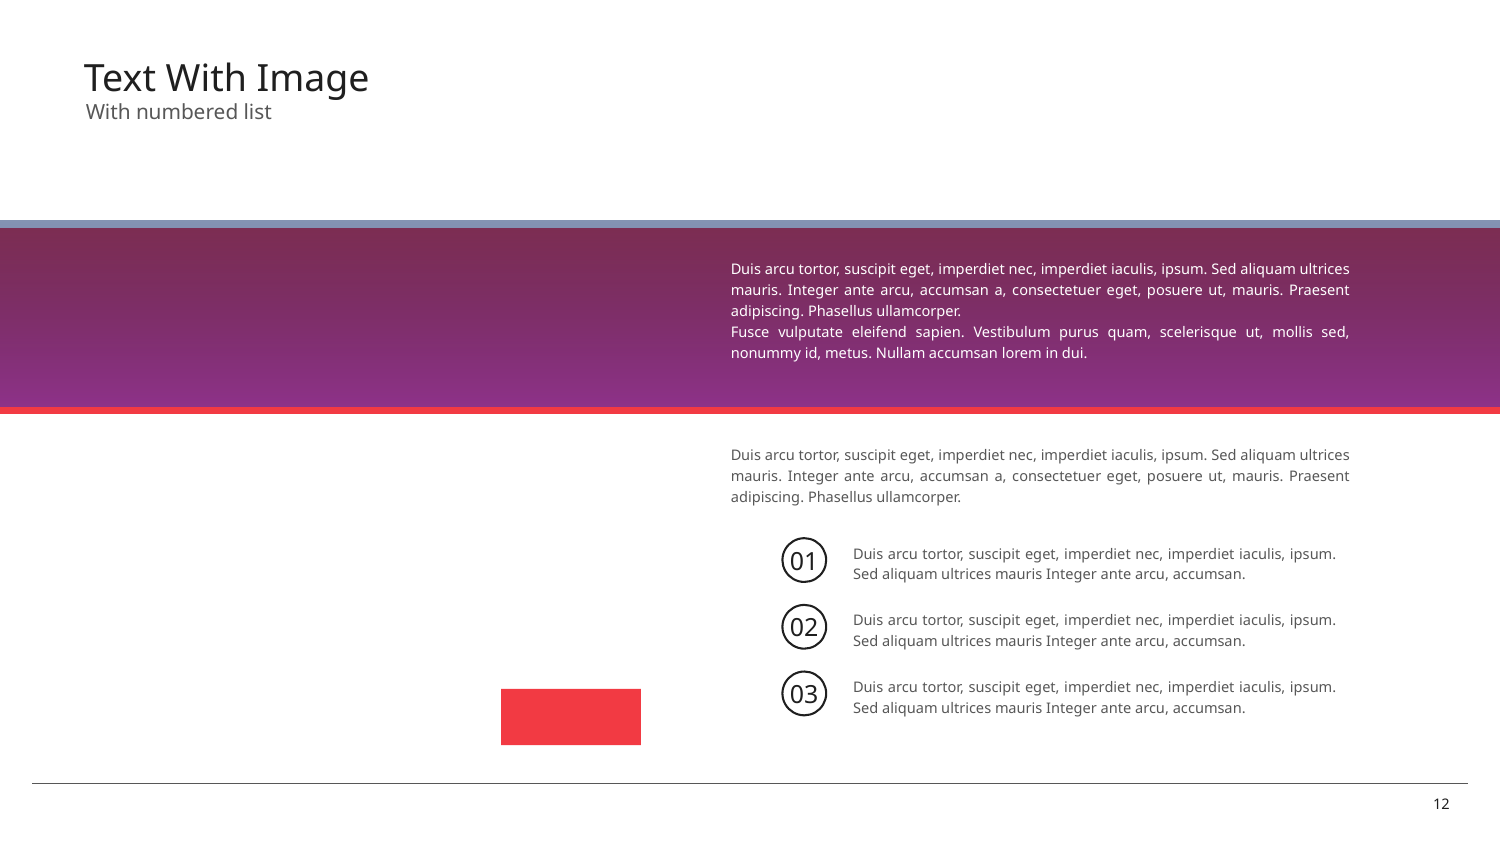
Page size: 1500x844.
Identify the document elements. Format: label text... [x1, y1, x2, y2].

text_box Duis arcu tortor, suscipit eget, imperdiet nec, imperdiet iaculis, ipsum. Sed aliquam ultrices mauris. Integer ante arcu, accumsan a, consectetuer eget, posuere ut, mauris. Praesent adipiscing. Phasellus ullamcorper. Fusce vulputate eleifend sapien. Vestibulum purus quam, scelerisque ut, mollis sed, nonummy id, metus. Nullam accumsan lorem in dui. [716, 249, 1365, 369]
text_box 03 [781, 670, 828, 717]
title Text With Image [78, 39, 1083, 103]
text_box 01 [781, 537, 828, 583]
subtitle With numbered list [80, 98, 474, 128]
text_box Duis arcu tortor, suscipit eget, imperdiet nec, imperdiet iaculis, ipsum. Sed aliquam ultrices mauris Integer ante arcu, accumsan. [847, 604, 1343, 653]
text_box [637, 220, 1500, 407]
text_box Duis arcu tortor, suscipit eget, imperdiet nec, imperdiet iaculis, ipsum. Sed aliquam ultrices mauris Integer ante arcu, accumsan. [847, 538, 1343, 586]
footer [496, 782, 1004, 827]
text_box [637, 407, 1500, 414]
text_box 02 [781, 603, 828, 650]
text_box Duis arcu tortor, suscipit eget, imperdiet nec, imperdiet iaculis, ipsum. Sed aliquam ultrices mauris. Integer ante arcu, accumsan a, consectetuer eget, posuere ut, mauris. Praesent adipiscing. Phasellus ullamcorper. [716, 435, 1365, 513]
text_box Duis arcu tortor, suscipit eget, imperdiet nec, imperdiet iaculis, ipsum. Sed aliquam ultrices mauris Integer ante arcu, accumsan. [847, 671, 1343, 719]
slide_number 12 [1117, 782, 1456, 827]
picture [85, 170, 637, 741]
text_box [0, 407, 85, 414]
text_box [0, 220, 85, 407]
